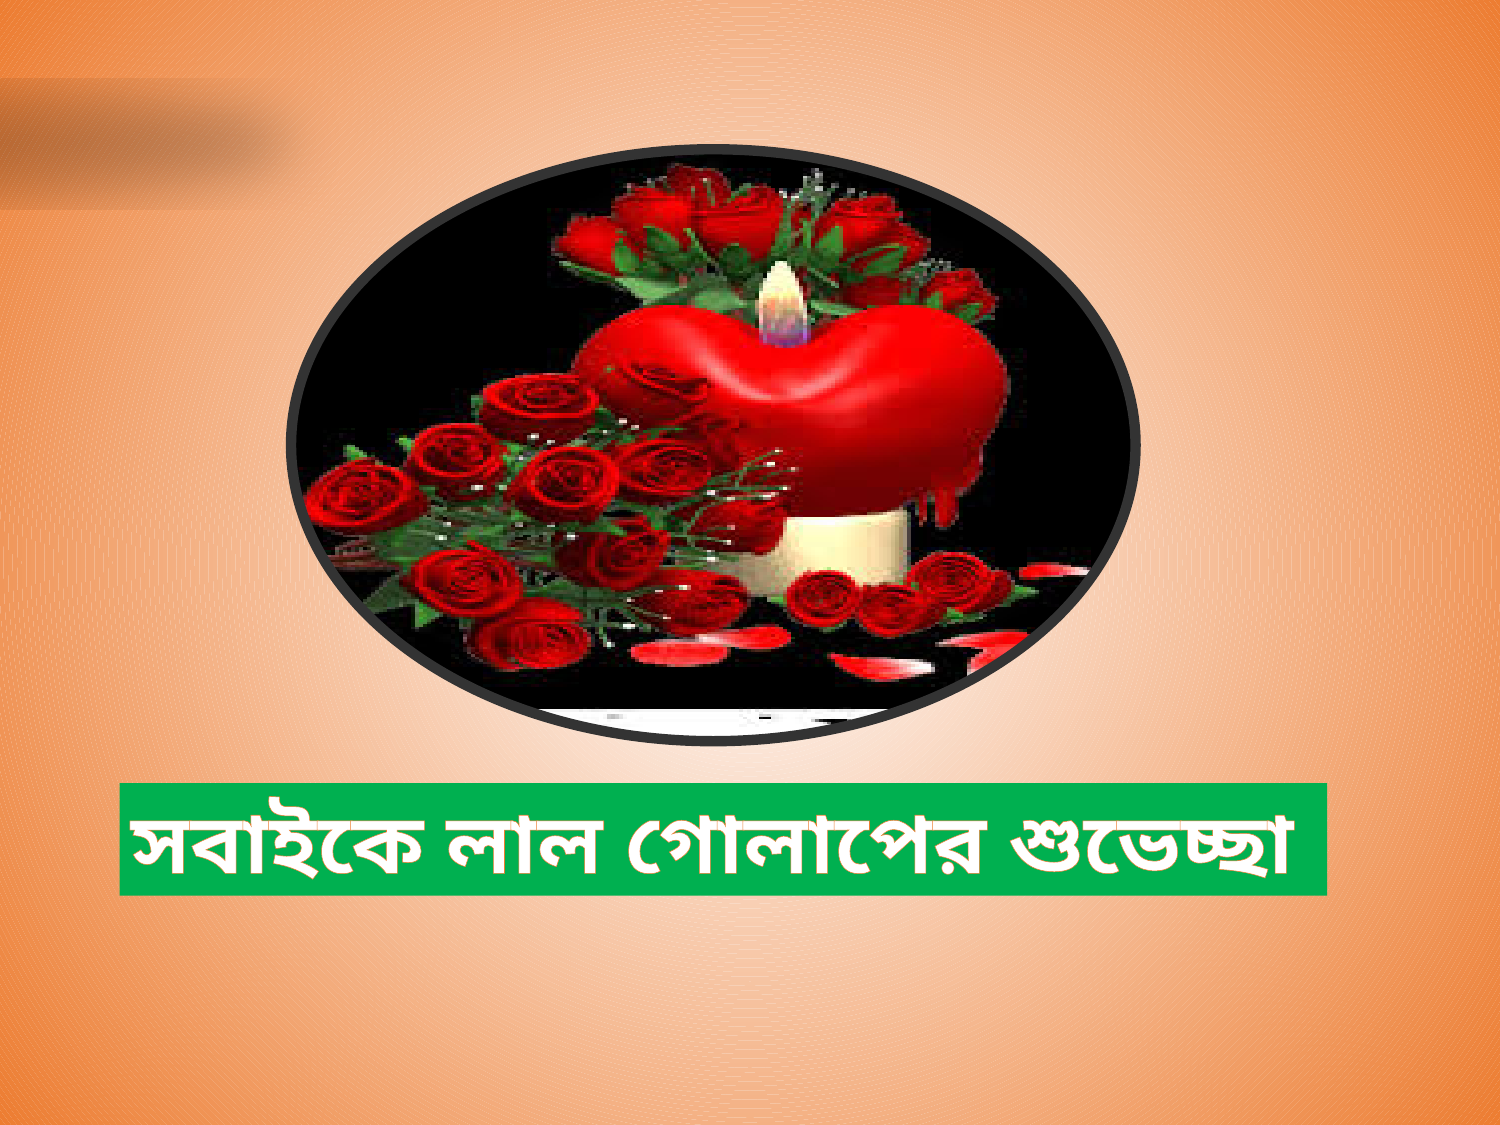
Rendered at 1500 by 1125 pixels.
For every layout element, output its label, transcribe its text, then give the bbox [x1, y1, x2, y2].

picture [290, 149, 1136, 742]
text_box সবাইকে লাল গোলাপের শুভেচ্ছা [119, 783, 1328, 896]
